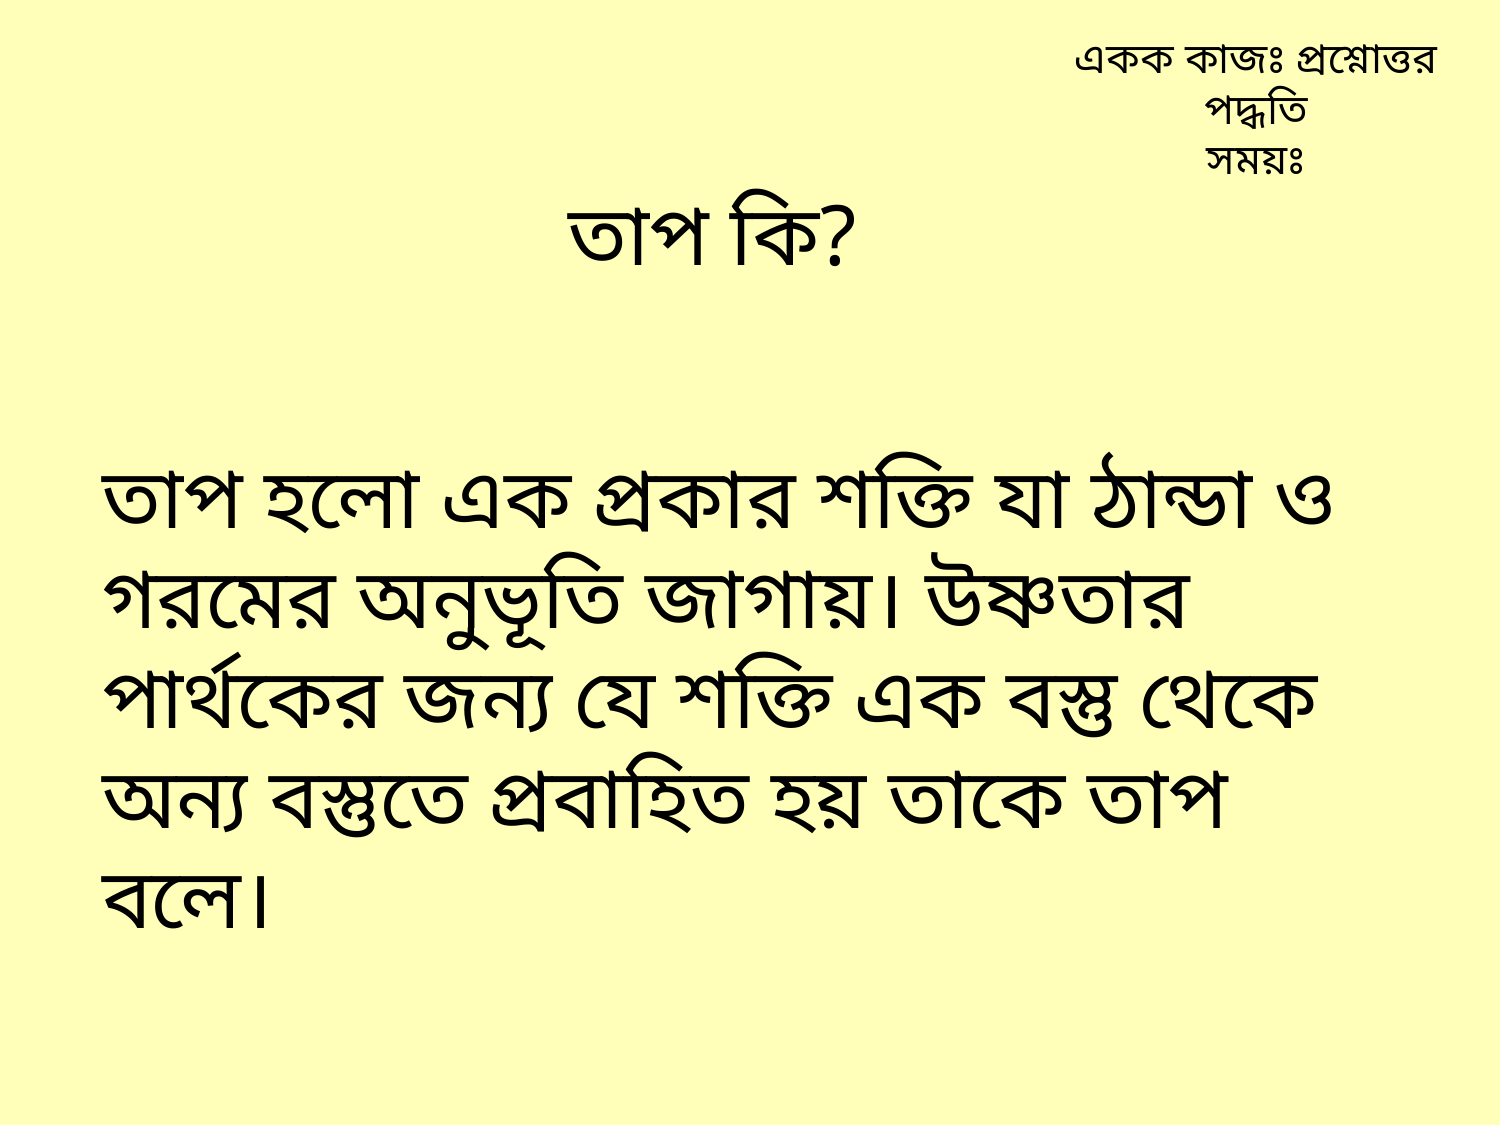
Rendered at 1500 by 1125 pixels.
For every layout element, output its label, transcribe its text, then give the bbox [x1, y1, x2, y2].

text_box তাপ হলো এক প্রকার শক্তি যা ঠান্ডা ও গরমের অনুভূতি জাগায়। উষ্ণতার পার্থকের জন্য যে শক্তি এক বস্তু থেকে অন্য বস্তুতে প্রবাহিত হয় তাকে তাপ বলে। [87, 437, 1388, 953]
text_box তাপ কি? [249, 174, 1175, 290]
text_box একক কাজঃ প্রশ্নোত্তর পদ্ধতি সময়ঃ [1037, 24, 1475, 190]
